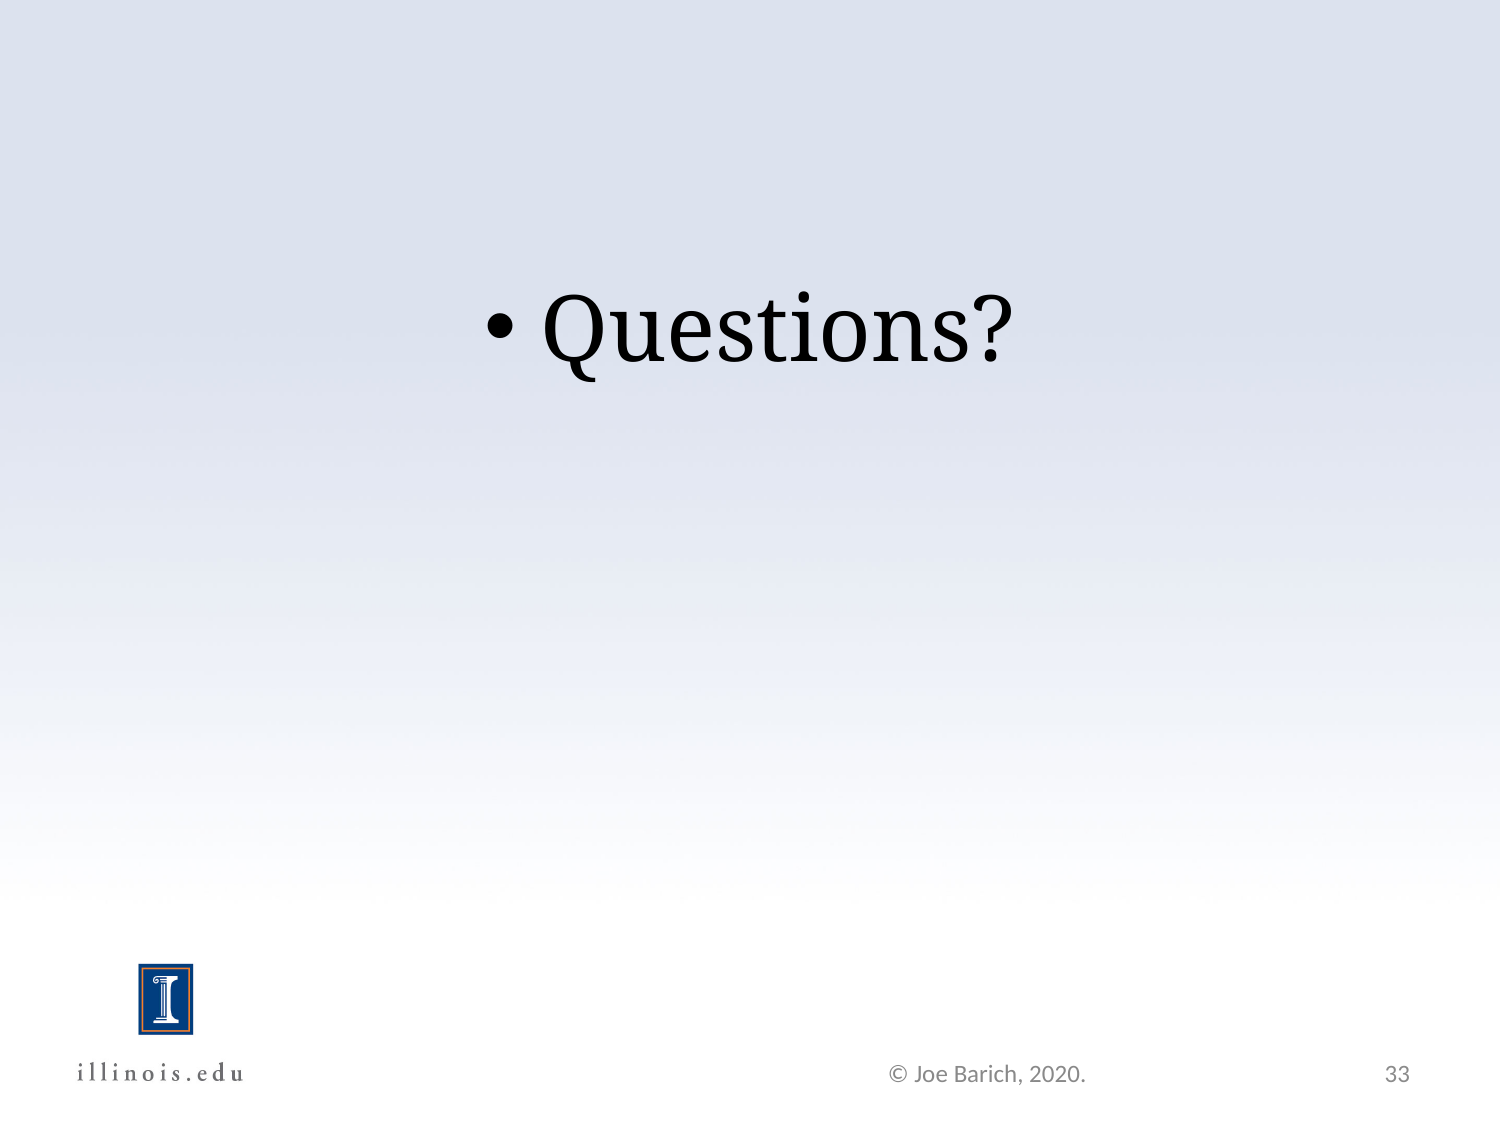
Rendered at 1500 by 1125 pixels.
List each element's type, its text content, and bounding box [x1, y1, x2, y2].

slide_number 33 [1250, 1042, 1425, 1103]
footer © Joe Barich, 2020. [750, 1042, 1225, 1103]
list Questions? [74, 262, 1426, 951]
picture [0, 0, 1500, 1125]
